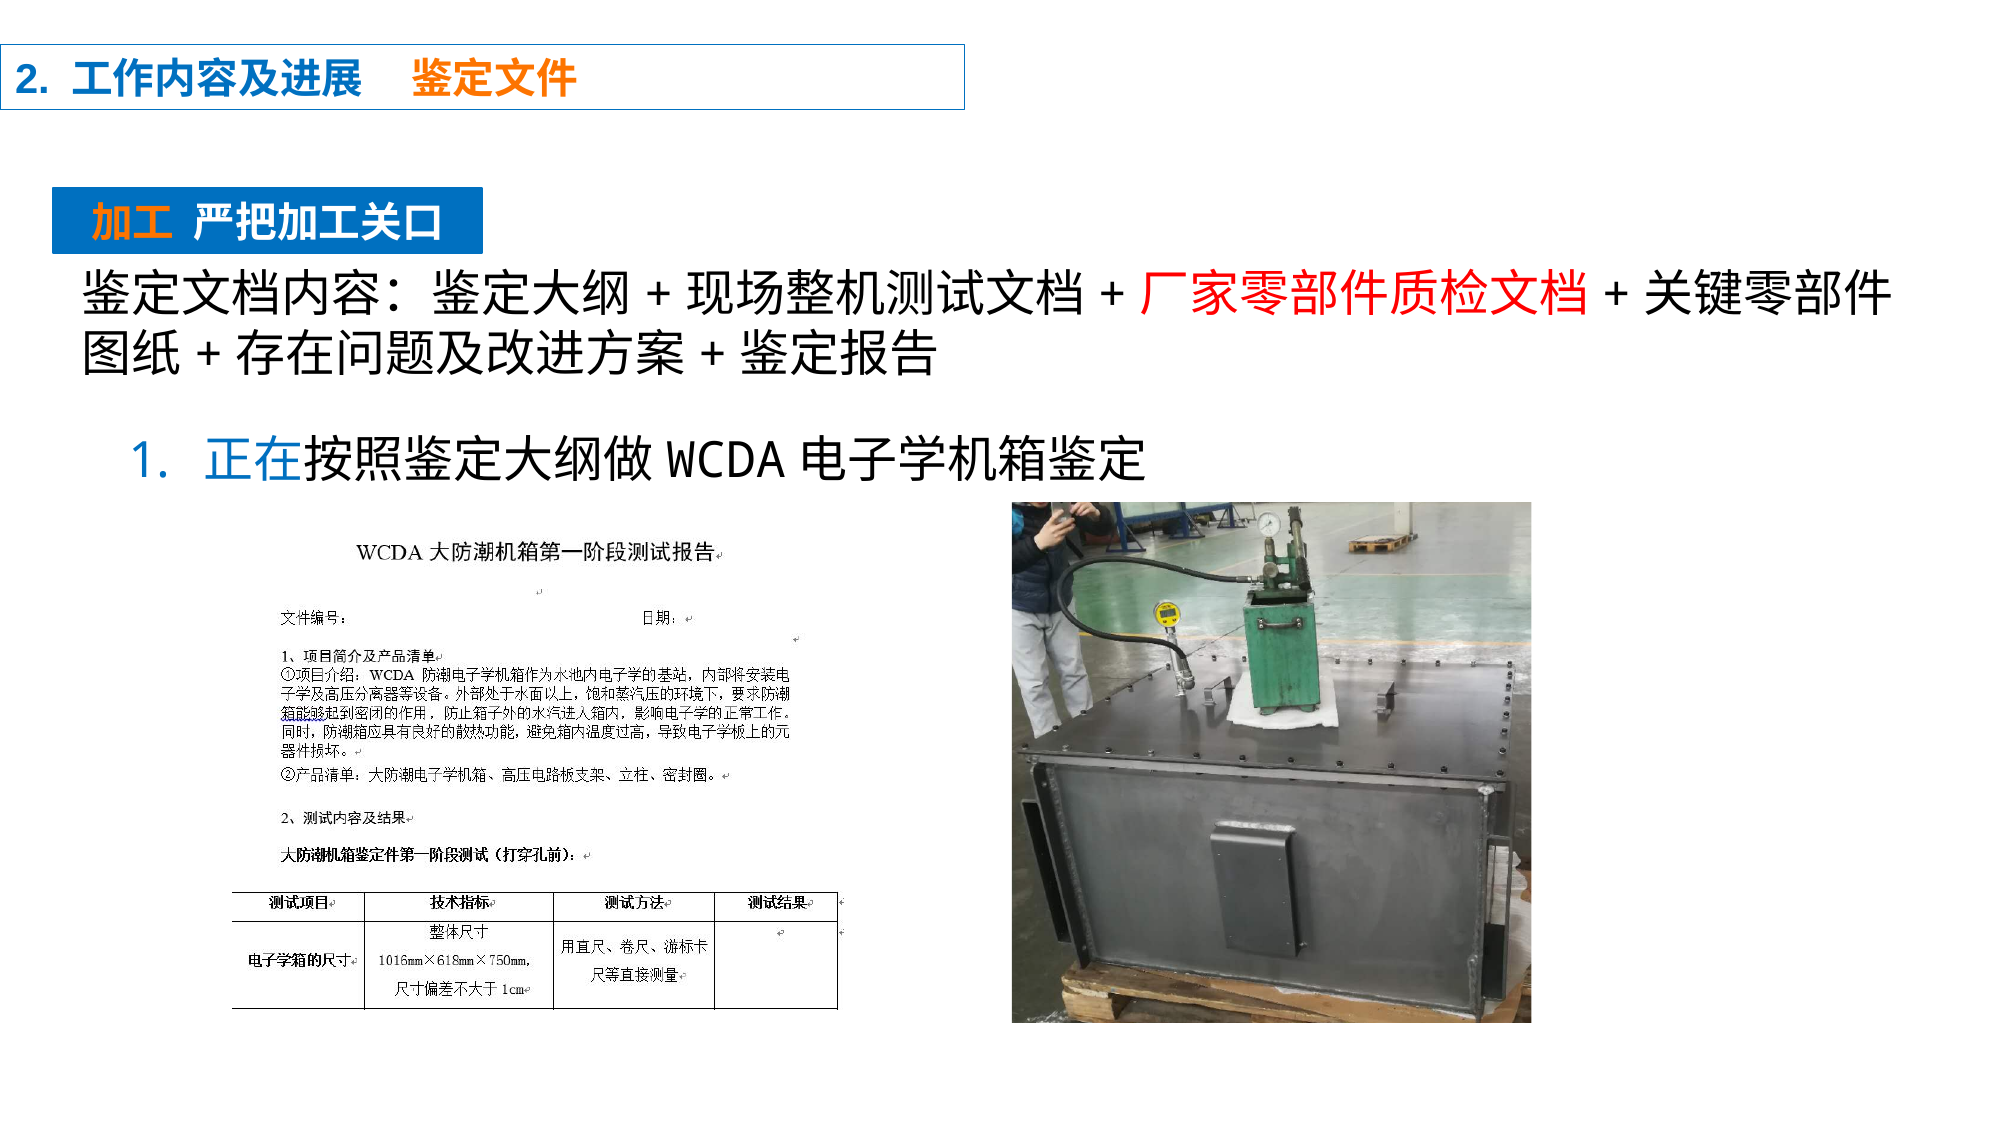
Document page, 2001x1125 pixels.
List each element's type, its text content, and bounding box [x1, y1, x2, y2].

text_box 鉴定文档内容：鉴定大纲+现场整机测试文档+厂家零部件质检文档+关键零部件图纸+存在问题及改进方案+鉴定报告 [66, 253, 1957, 389]
text_box 正在按照鉴定大纲做WCDA电子学机箱鉴定 [114, 389, 1201, 495]
picture [1011, 502, 1532, 1023]
picture [231, 514, 844, 1010]
text_box 加工 严把加工关口 [53, 188, 482, 254]
text_box 2. 工作内容及进展 鉴定文件 [0, 44, 965, 110]
